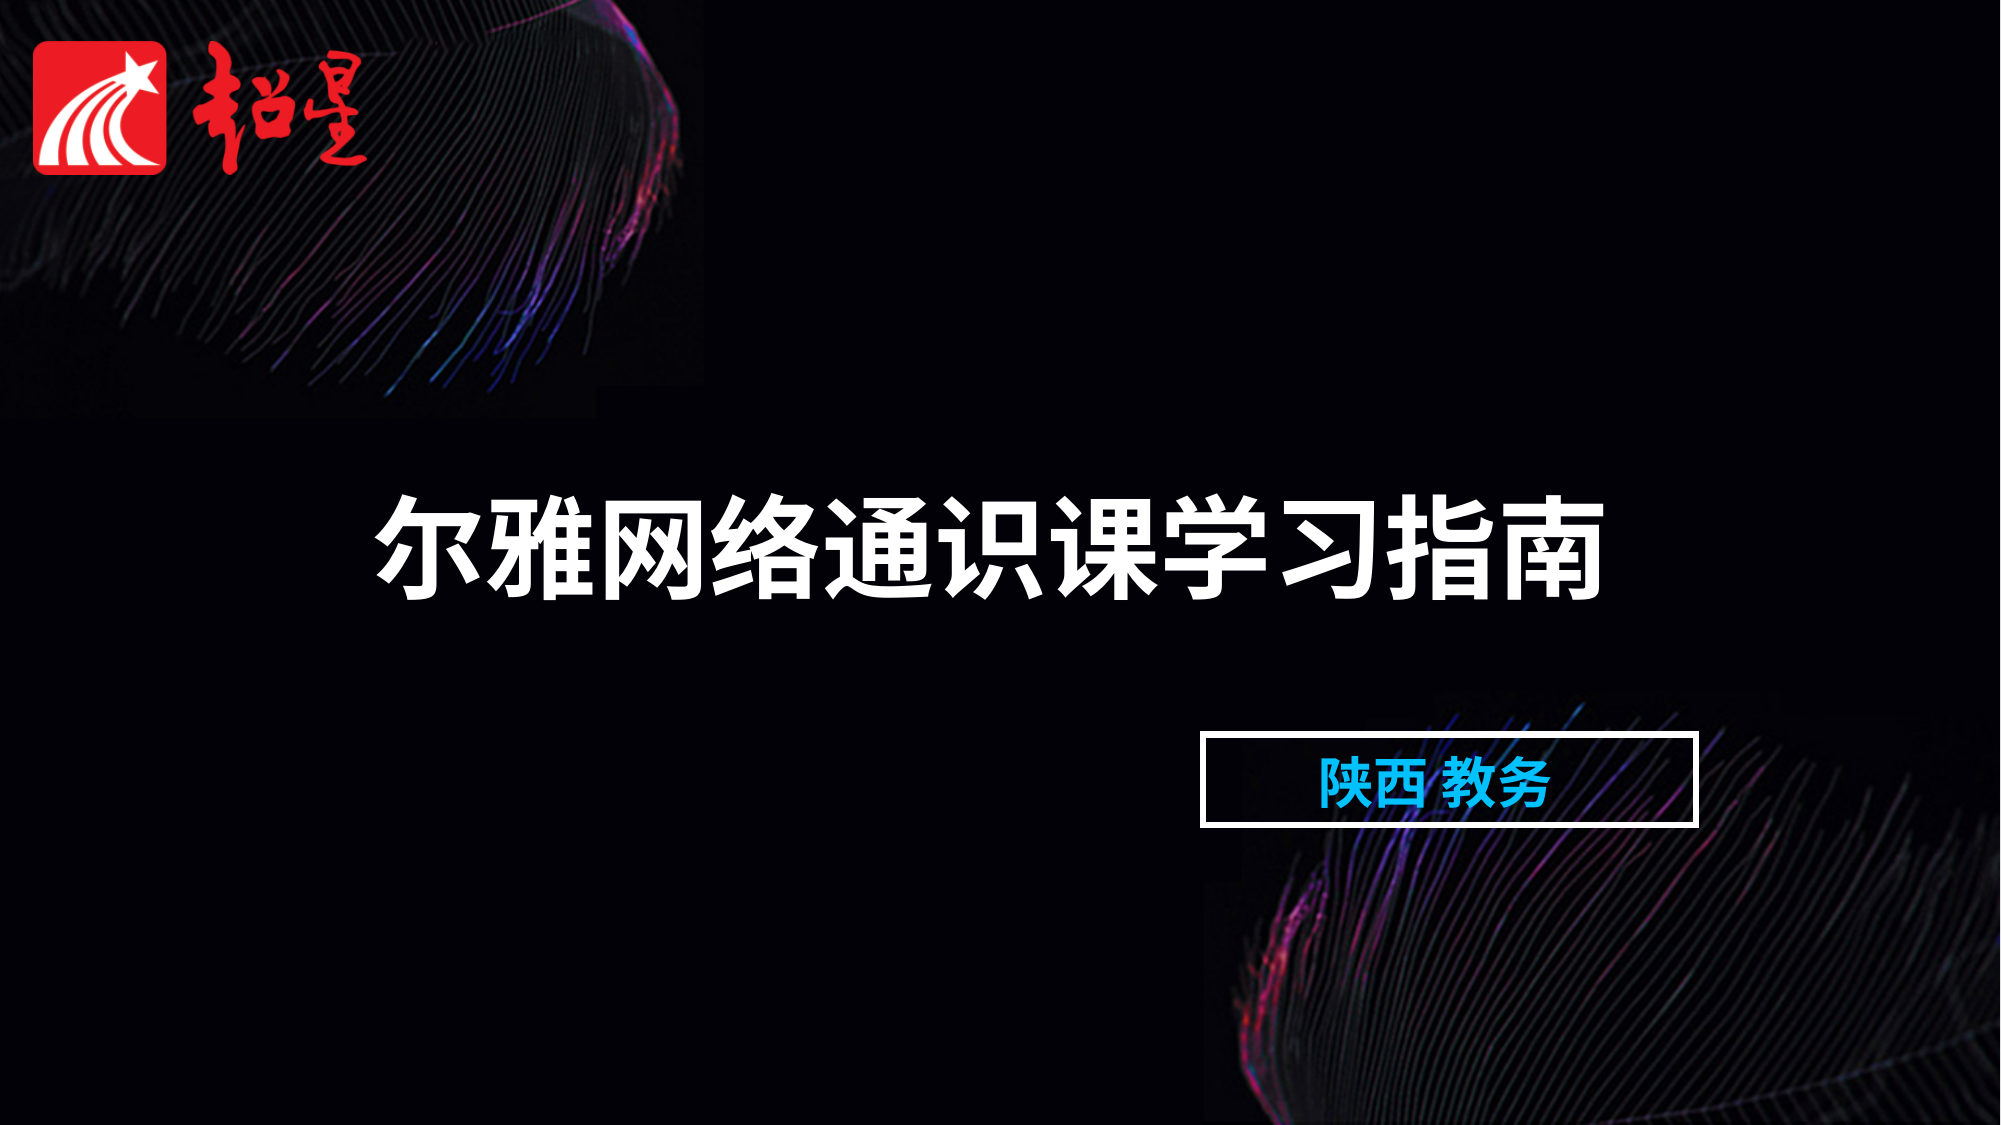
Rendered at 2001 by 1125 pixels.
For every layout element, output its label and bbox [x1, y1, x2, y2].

picture [0, 0, 2001, 1125]
text_box [272, 350, 1710, 825]
